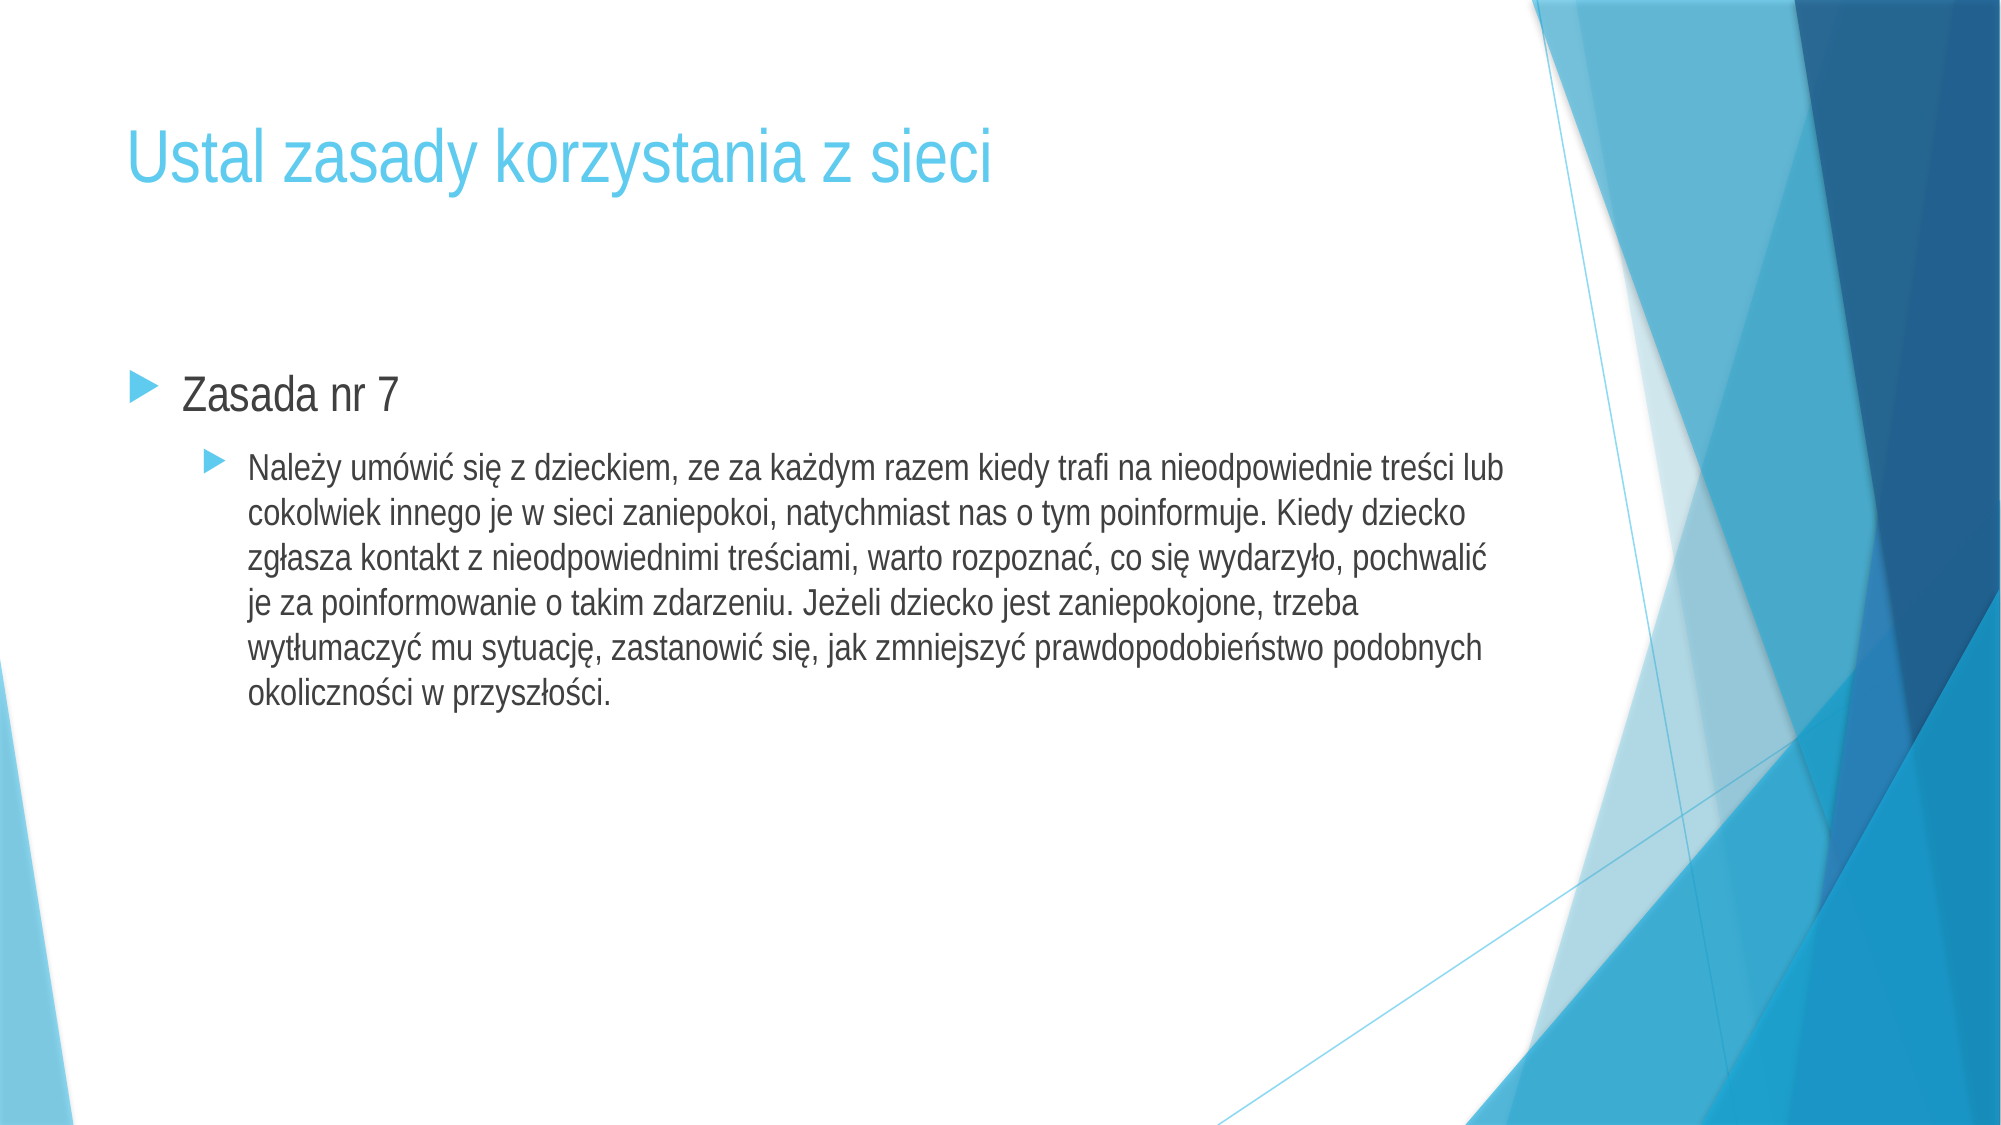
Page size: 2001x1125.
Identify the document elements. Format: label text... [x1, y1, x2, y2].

title Ustal zasady korzystania z sieci [111, 99, 1522, 317]
list Zasada nr 7 Należy umówić się z dzieckiem, ze za każdym razem kiedy trafi na nieodpowiednie treści lub cokolwiek innego je w sieci zaniepokoi, natychmiast nas o tym poinformuje. Kiedy dziecko zgłasza kontakt z nieodpowiednimi treściami, warto rozpoznać, co się wydarzyło, pochwalić je za poinformowanie o takim zdarzeniu. Jeżeli dziecko jest zaniepokojone, trzeba wytłumaczyć mu sytuację, zastanowić się, jak zmniejszyć prawdopodobieństwo podobnych okoliczności w przyszłości. [111, 354, 1522, 992]
